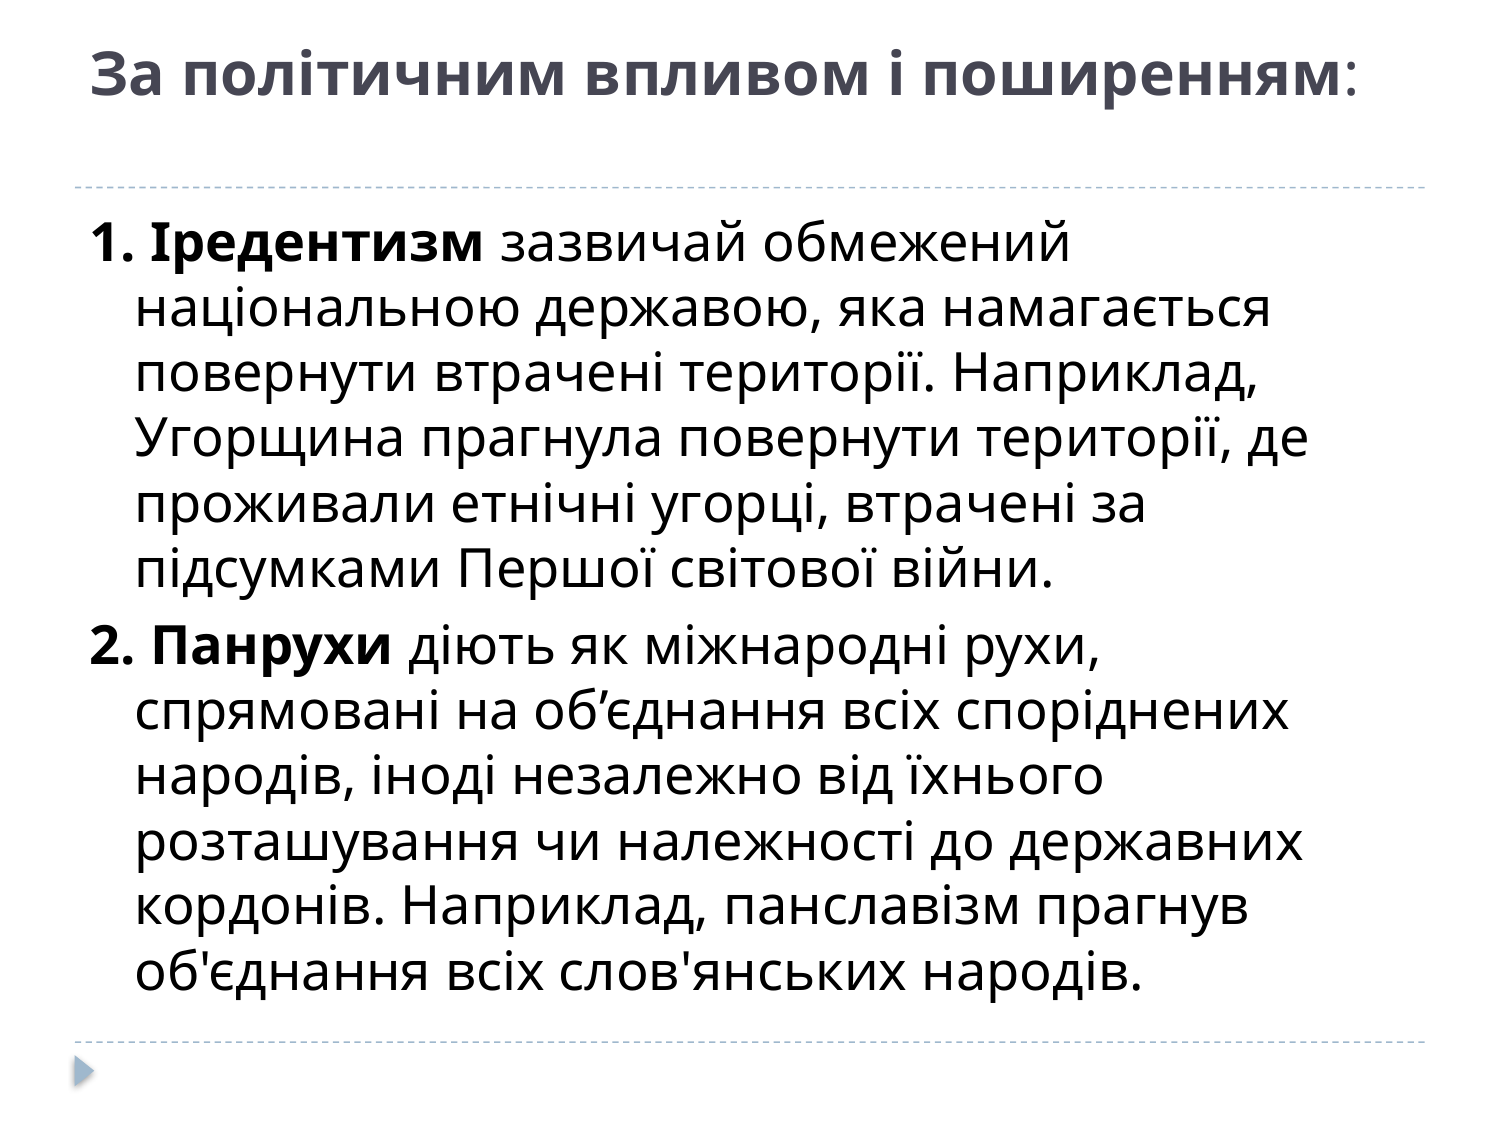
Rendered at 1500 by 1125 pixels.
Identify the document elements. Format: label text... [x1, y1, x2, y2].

list 1. Іредентизм зазвичай обмежений національною державою, яка намагається повернути втрачені території. Наприклад, Угорщина прагнула повернути території, де проживали етнічні угорці, втрачені за підсумками Першої світової війни. 2. Панрухи діють як міжнародні рухи, спрямовані на об’єднання всіх споріднених народів, іноді незалежно від їхнього розташування чи належності до державних кордонів. Наприклад, панславізм прагнув об'єднання всіх слов'янських народів. [75, 200, 1425, 1010]
title За політичним впливом і поширенням: [75, 24, 1425, 188]
